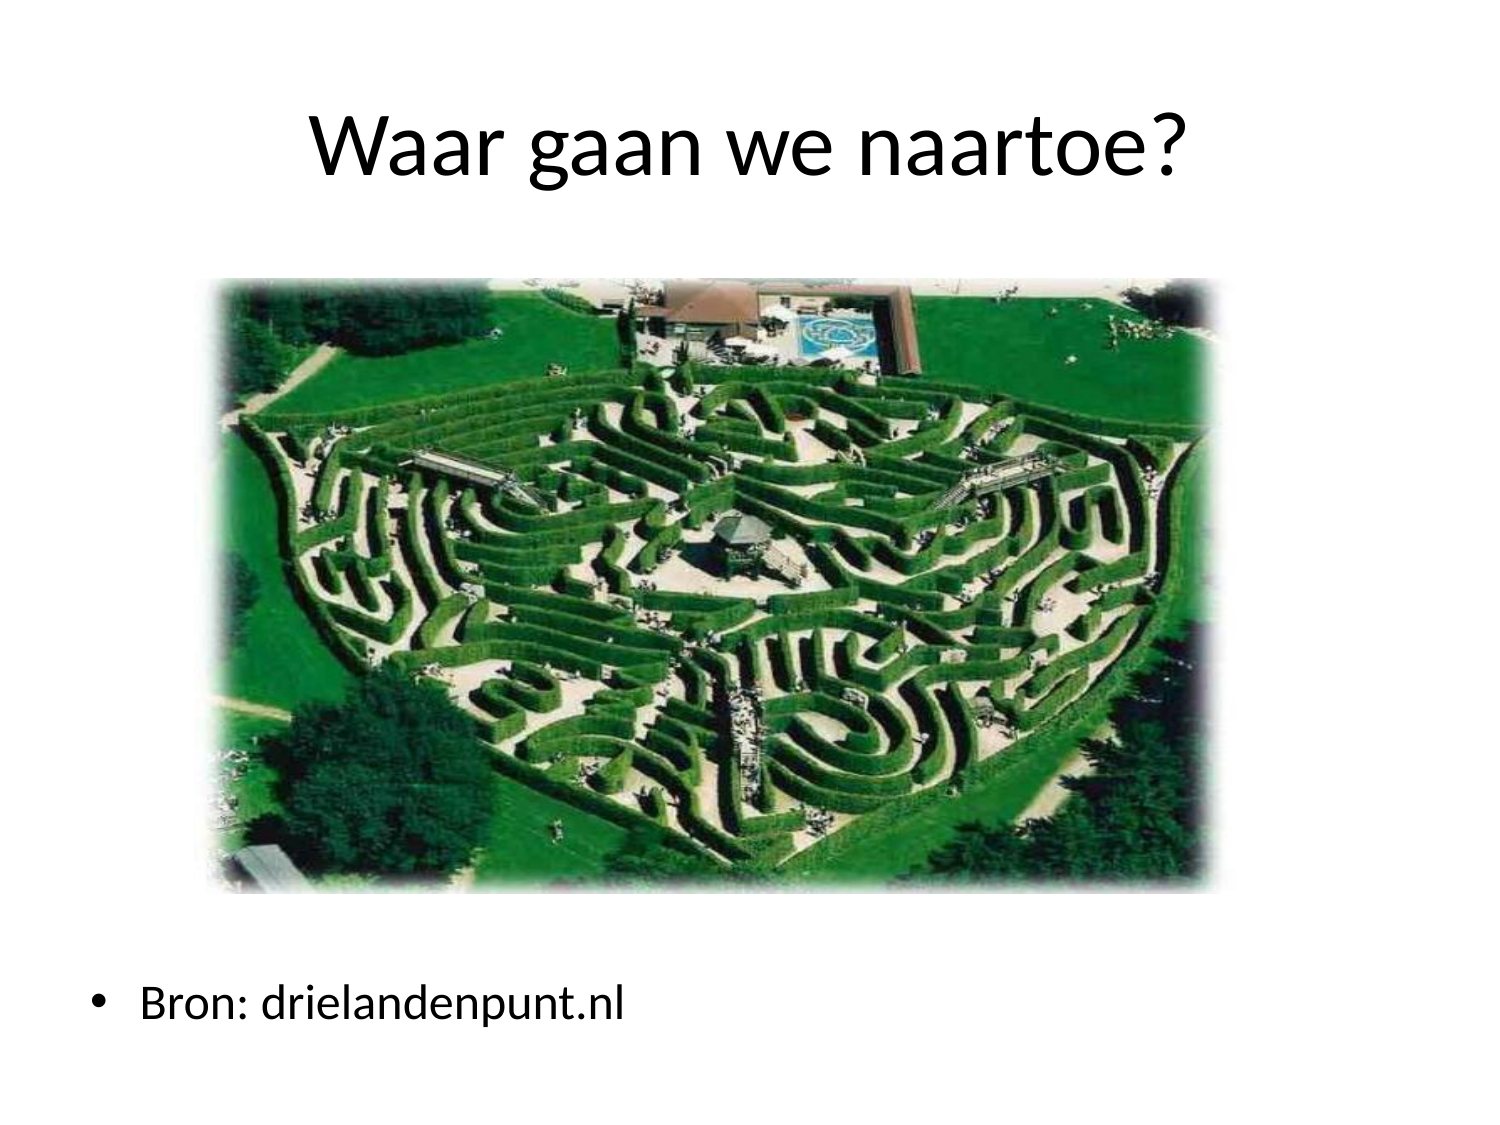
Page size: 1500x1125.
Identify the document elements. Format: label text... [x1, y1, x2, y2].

list Bron: drielandenpunt.nl [75, 262, 1425, 1047]
title Waar gaan we naartoe? [75, 45, 1425, 233]
picture [194, 278, 1236, 894]
